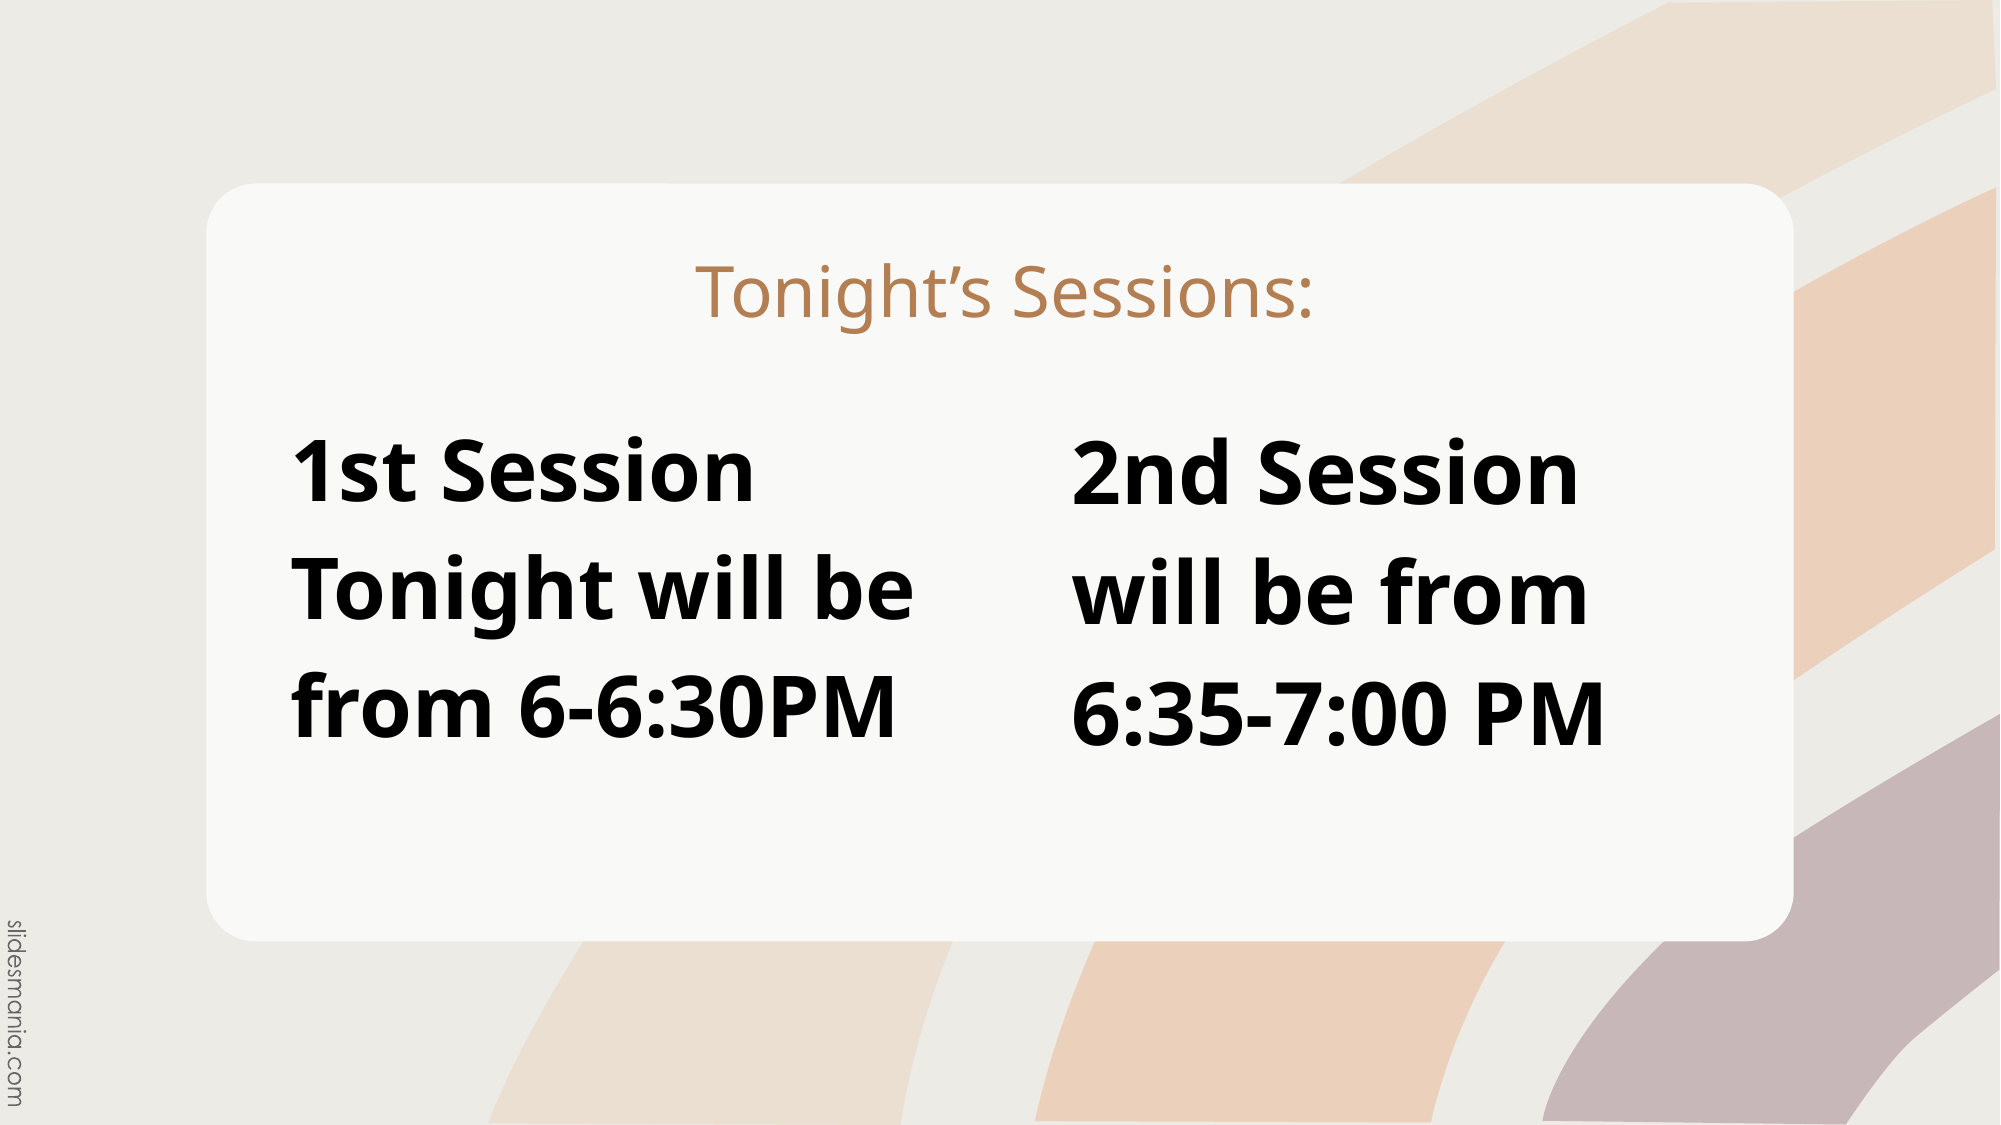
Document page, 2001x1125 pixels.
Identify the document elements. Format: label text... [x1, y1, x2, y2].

title Tonight’s Sessions: [269, 226, 1743, 352]
list 2nd Session will be from 6:35-7:00 PM [1051, 380, 1743, 889]
list 1st Session Tonight will be from 6-6:30PM [269, 380, 962, 889]
